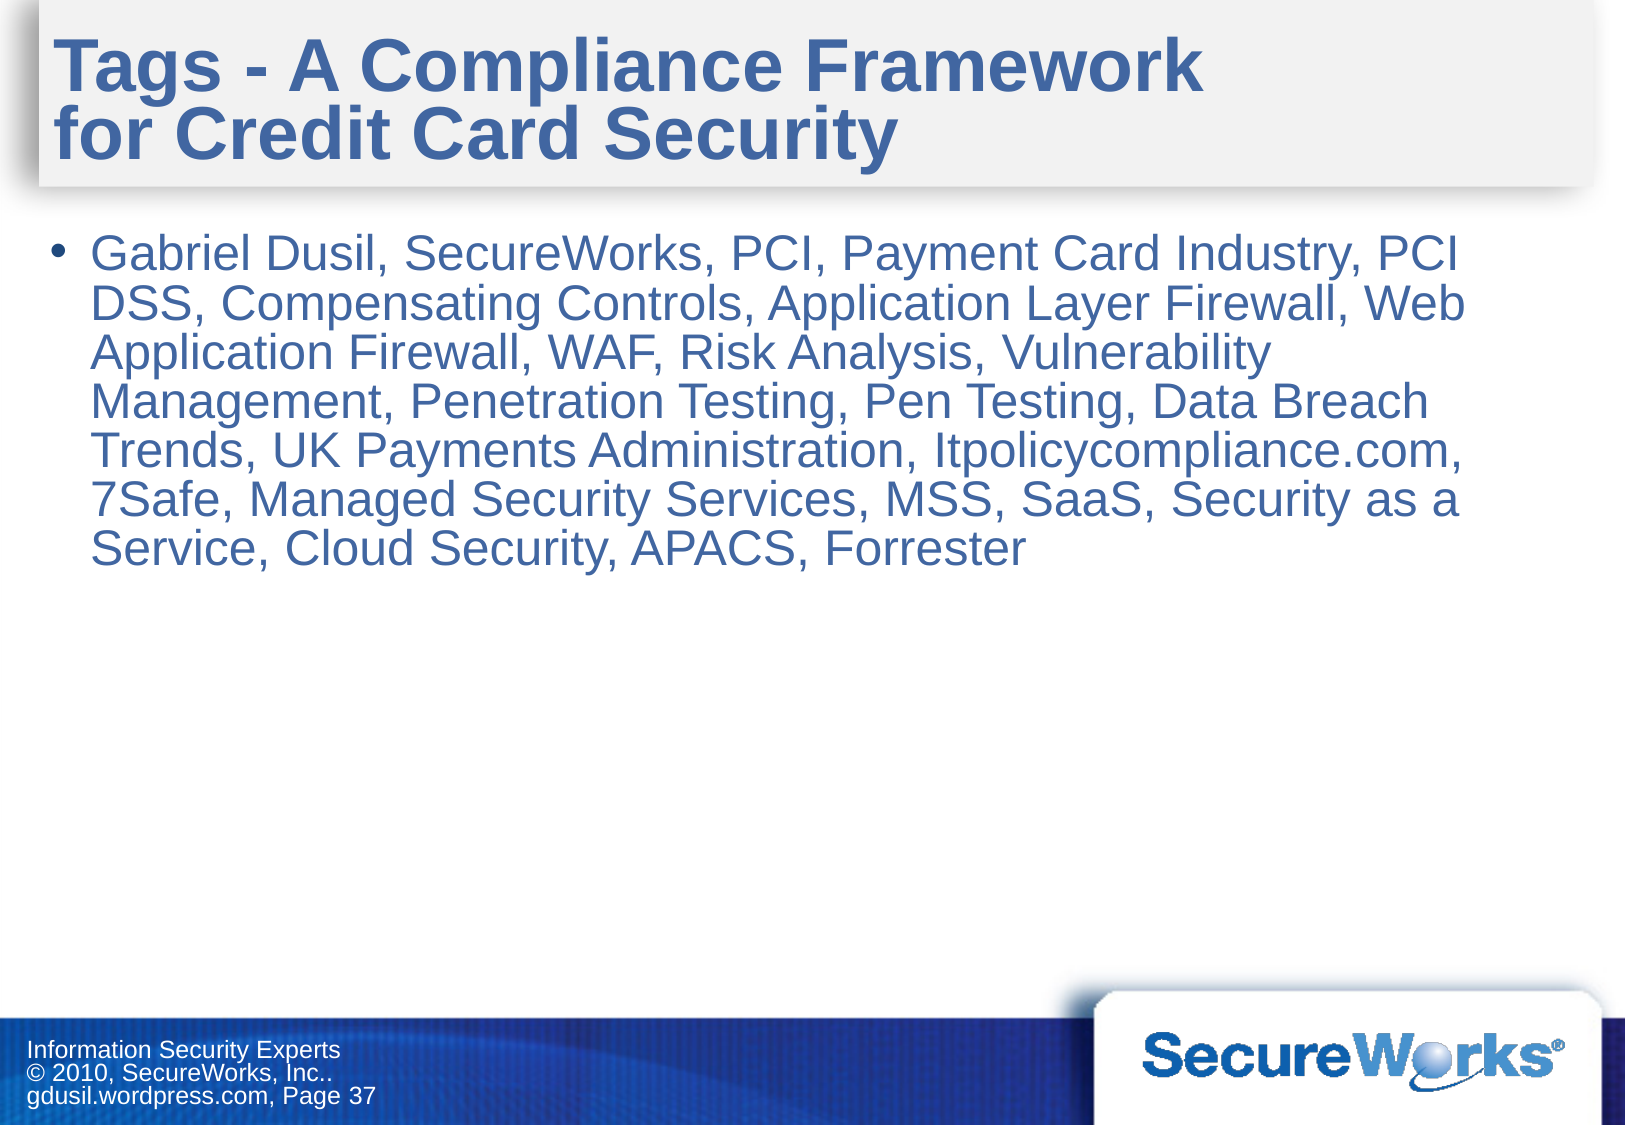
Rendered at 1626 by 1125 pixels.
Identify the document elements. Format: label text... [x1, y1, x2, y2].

picture [0, 0, 1625, 1125]
title Tags - A Compliance Framework for Credit Card Security [38, 0, 1594, 164]
list Gabriel Dusil, SecureWorks, PCI, Payment Card Industry, PCI DSS, Compensating Controls, Application Layer Firewall, Web Application Firewall, WAF, Risk Analysis, Vulnerability Management, Penetration Testing, Pen Testing, Data Breach Trends, UK Payments Administration, Itpolicycompliance.com, 7Safe, Managed Security Services, MSS, SaaS, Security as a Service, Cloud Security, APACS, Forrester [31, 164, 1599, 963]
